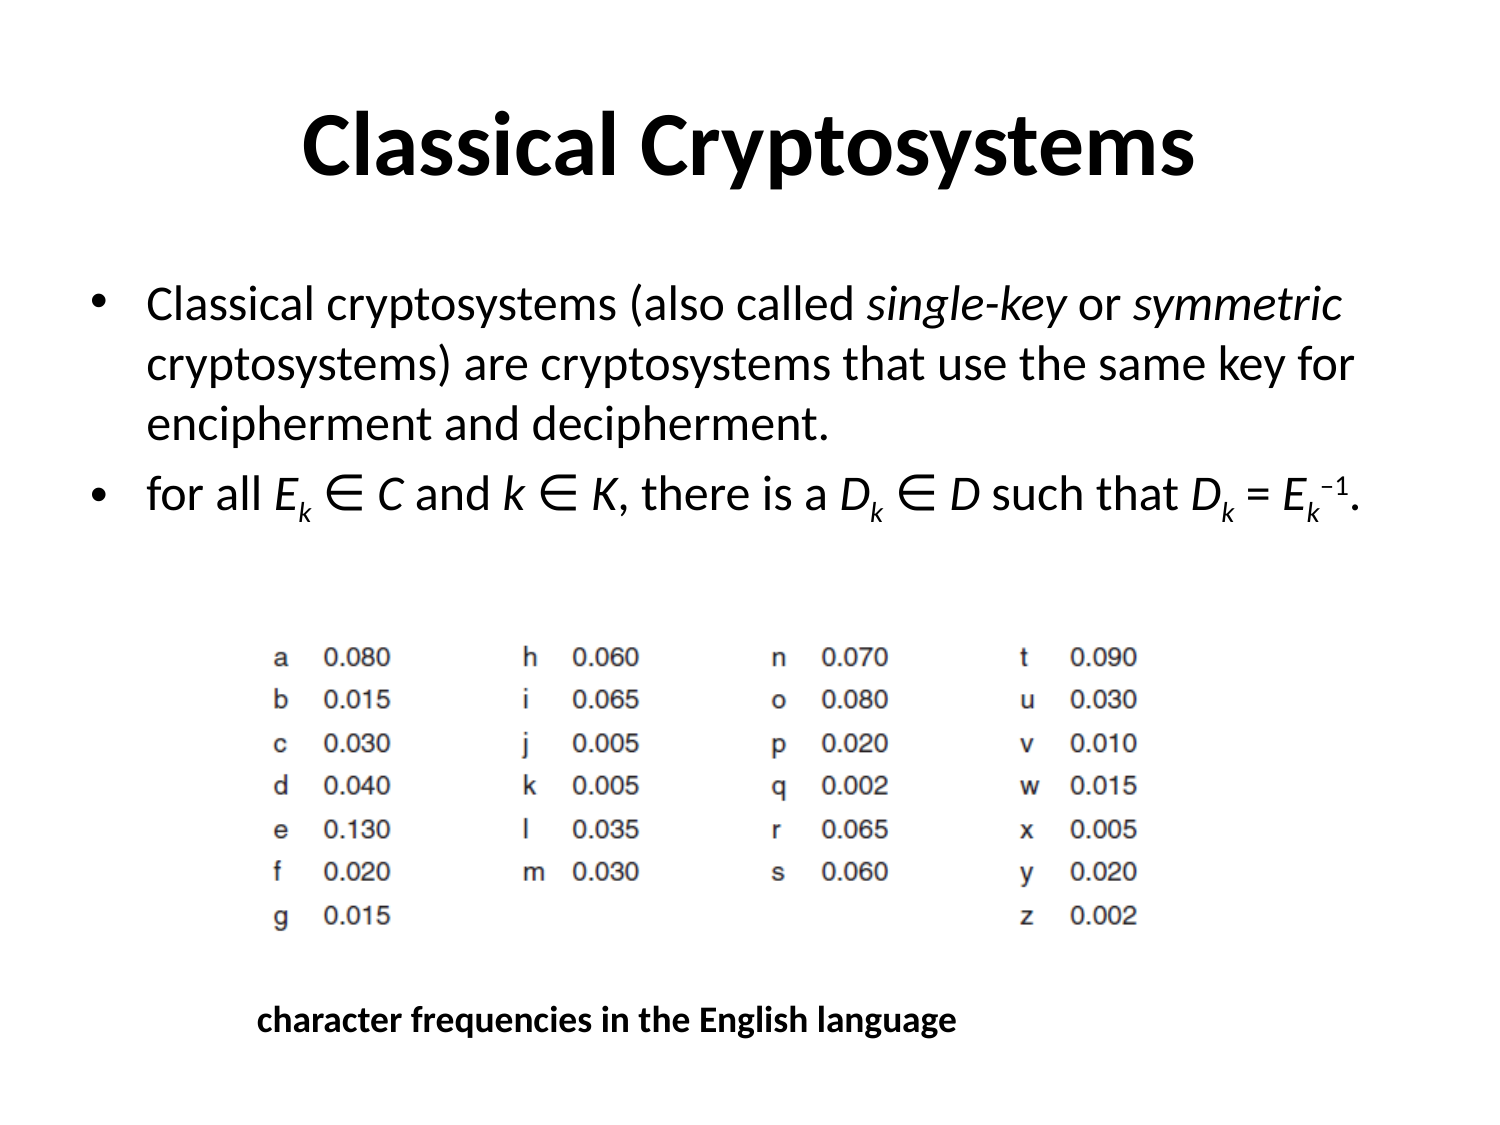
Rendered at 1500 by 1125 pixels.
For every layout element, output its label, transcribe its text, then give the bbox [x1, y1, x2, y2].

picture [241, 621, 1182, 954]
text_box character frequencies in the English language [242, 987, 1182, 1048]
list Classical cryptosystems (also called single-key or symmetric cryptosystems) are cryptosystems that use the same key for encipherment and decipherment. for all Ek ∈ C and k ∈ K, there is a Dk ∈ D such that Dk = Ek–1. [75, 262, 1425, 1005]
title Classical Cryptosystems [75, 45, 1425, 233]
